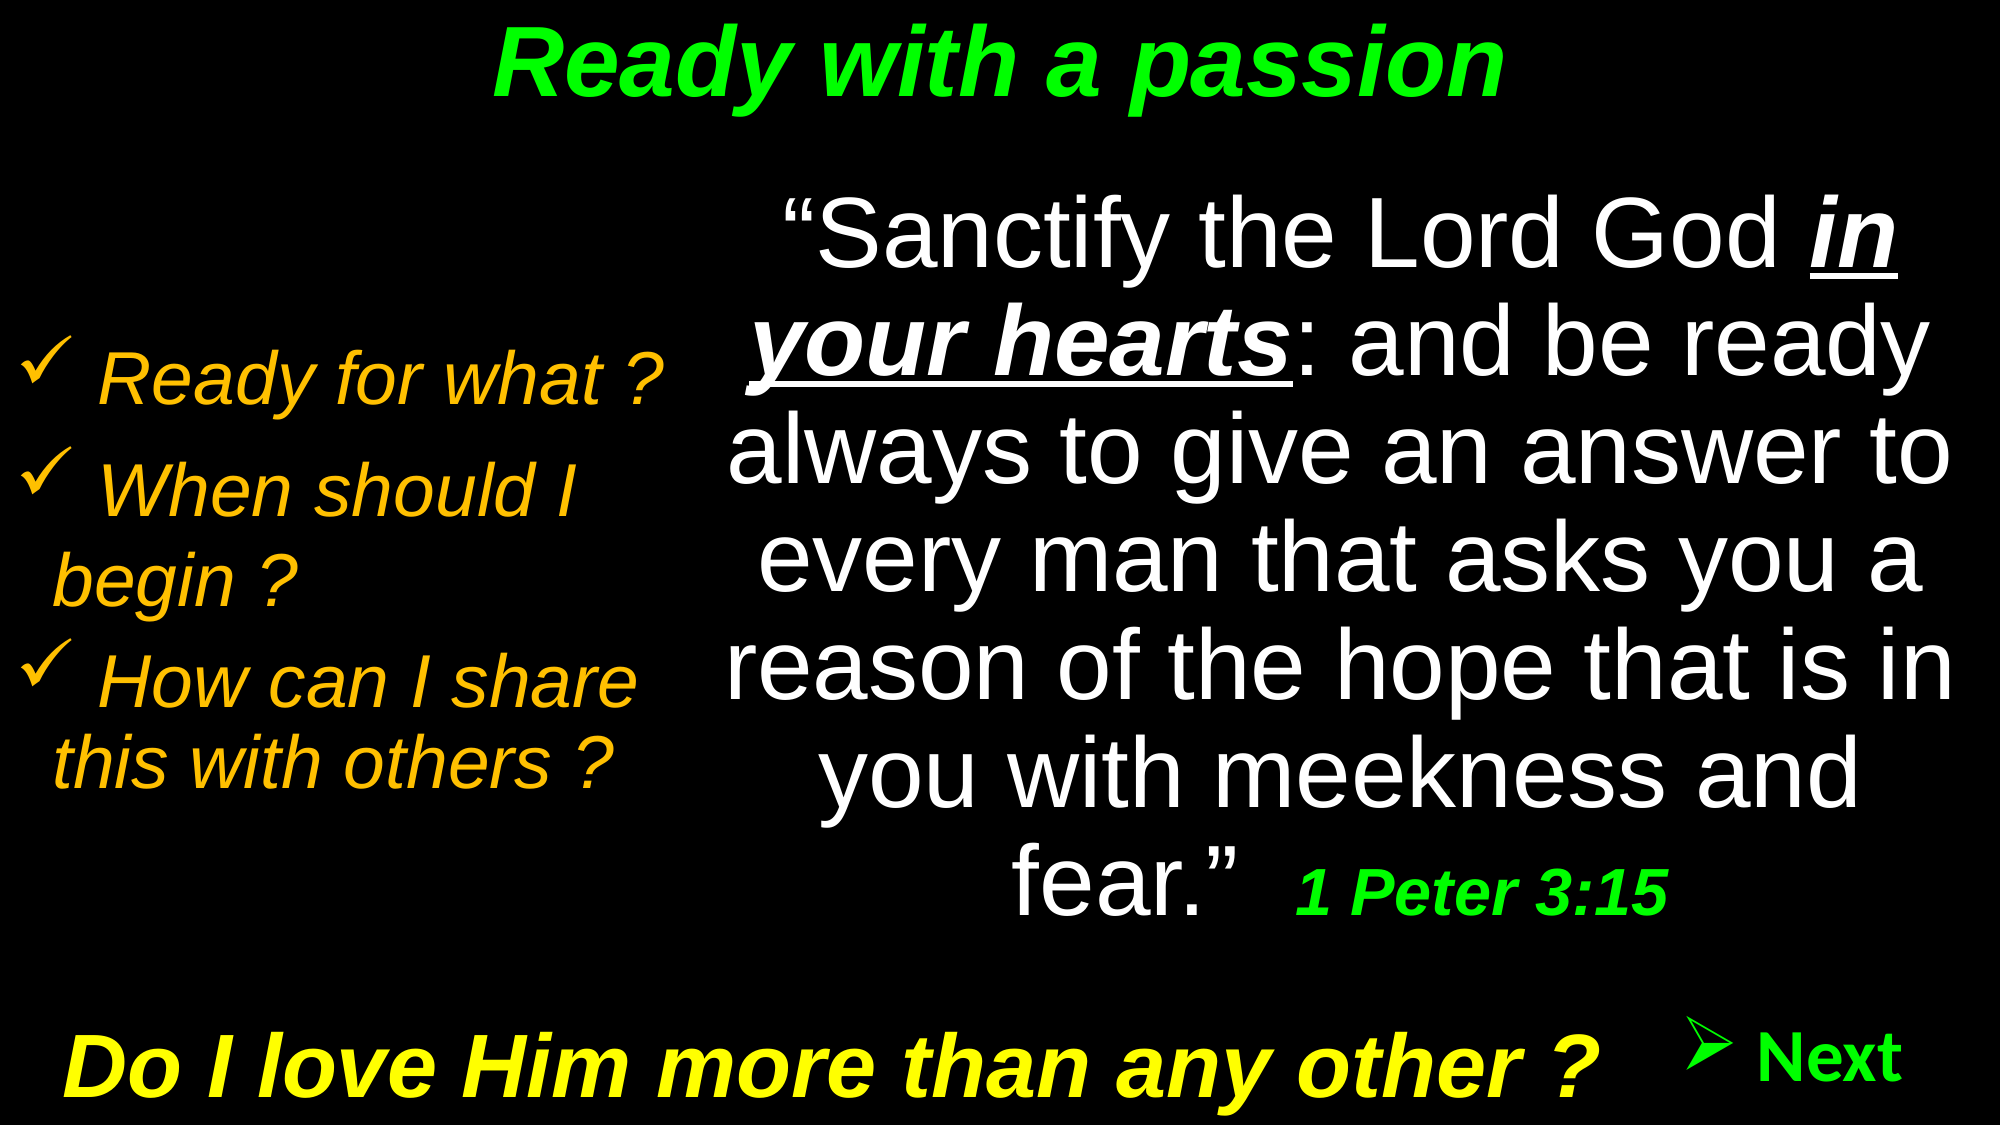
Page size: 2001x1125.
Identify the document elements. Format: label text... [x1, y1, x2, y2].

list Next [1665, 989, 2000, 1125]
list Ready for what ? When should I begin ? How can I share this with others ? [0, 256, 681, 990]
list “Sanctify the Lord God in your hearts: and be ready always to give an answer to every man that asks you a reason of the hope that is in you with meekness and fear.” 1 Peter 3:15 [680, 129, 2000, 989]
list Do I love Him more than any other ? [0, 989, 1665, 1125]
title Ready with a passion [0, 0, 2000, 129]
